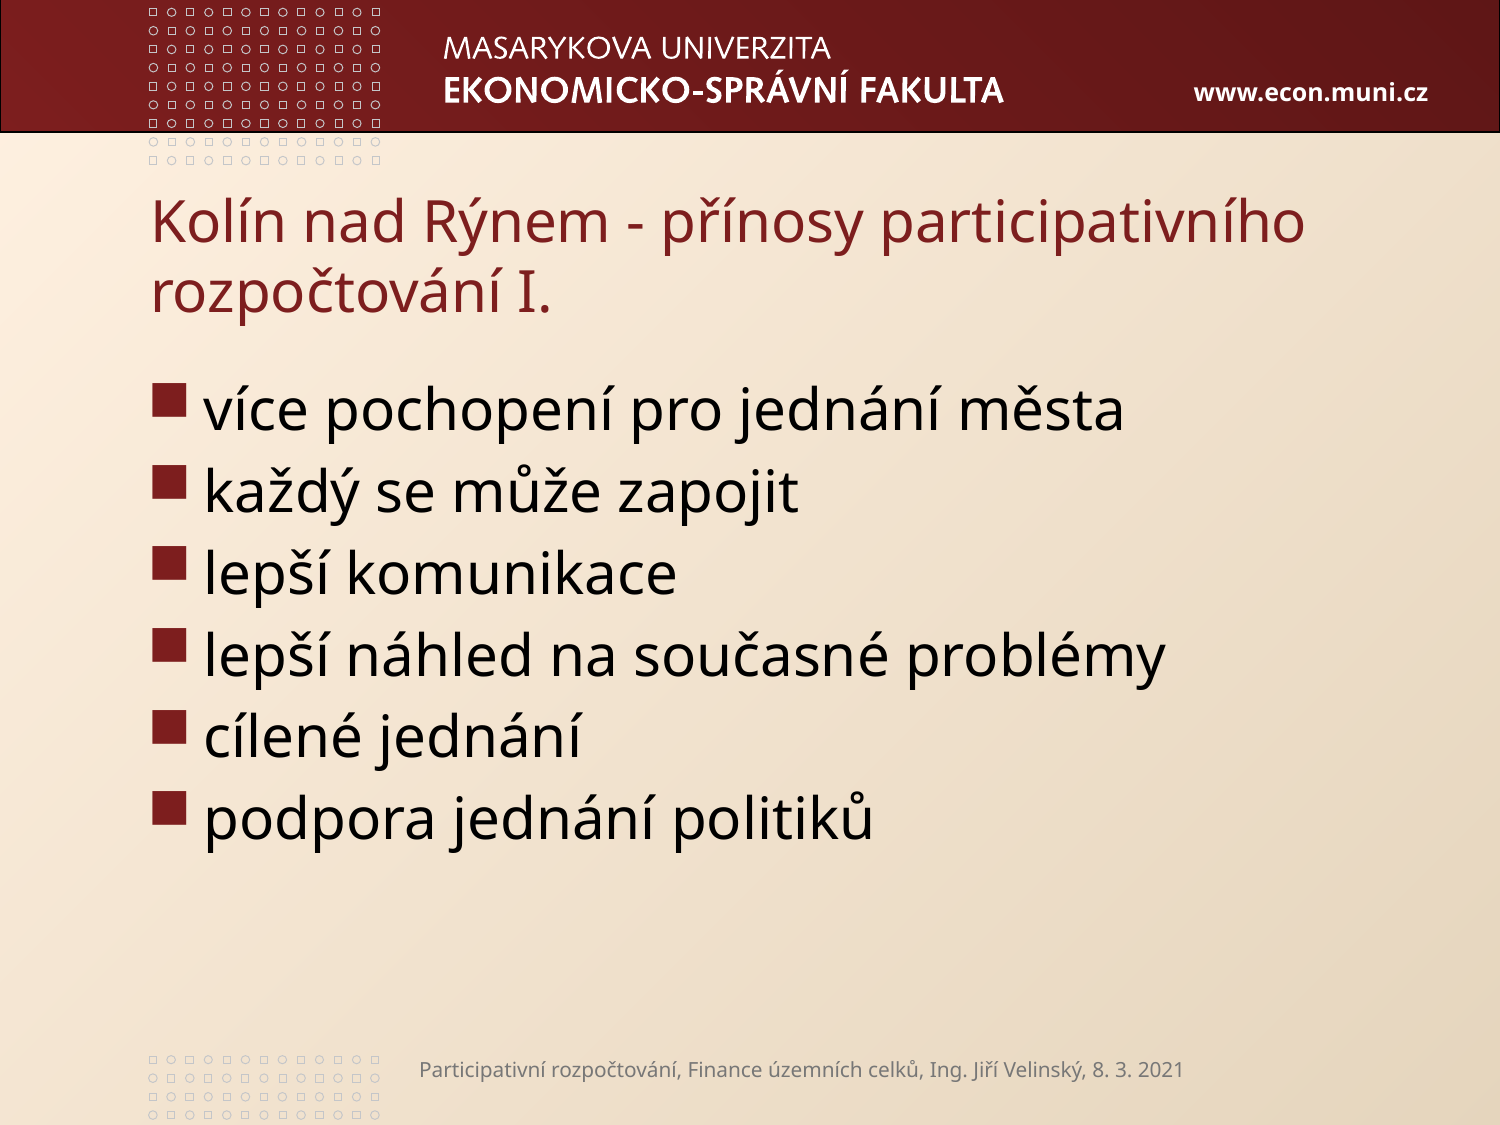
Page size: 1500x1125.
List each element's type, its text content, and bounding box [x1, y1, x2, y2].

list více pochopení pro jednání města každý se může zapojit lepší komunikace lepší náhled na současné problémy cílené jednání podpora jednání politiků [147, 290, 1423, 1006]
footer Participativní rozpočtování, Finance územních celků, Ing. Jiří Velinský, 8. 3. 2021 [419, 1056, 1376, 1100]
title Kolín nad Rýnem - přínosy participativního rozpočtování I. [150, 184, 1425, 268]
